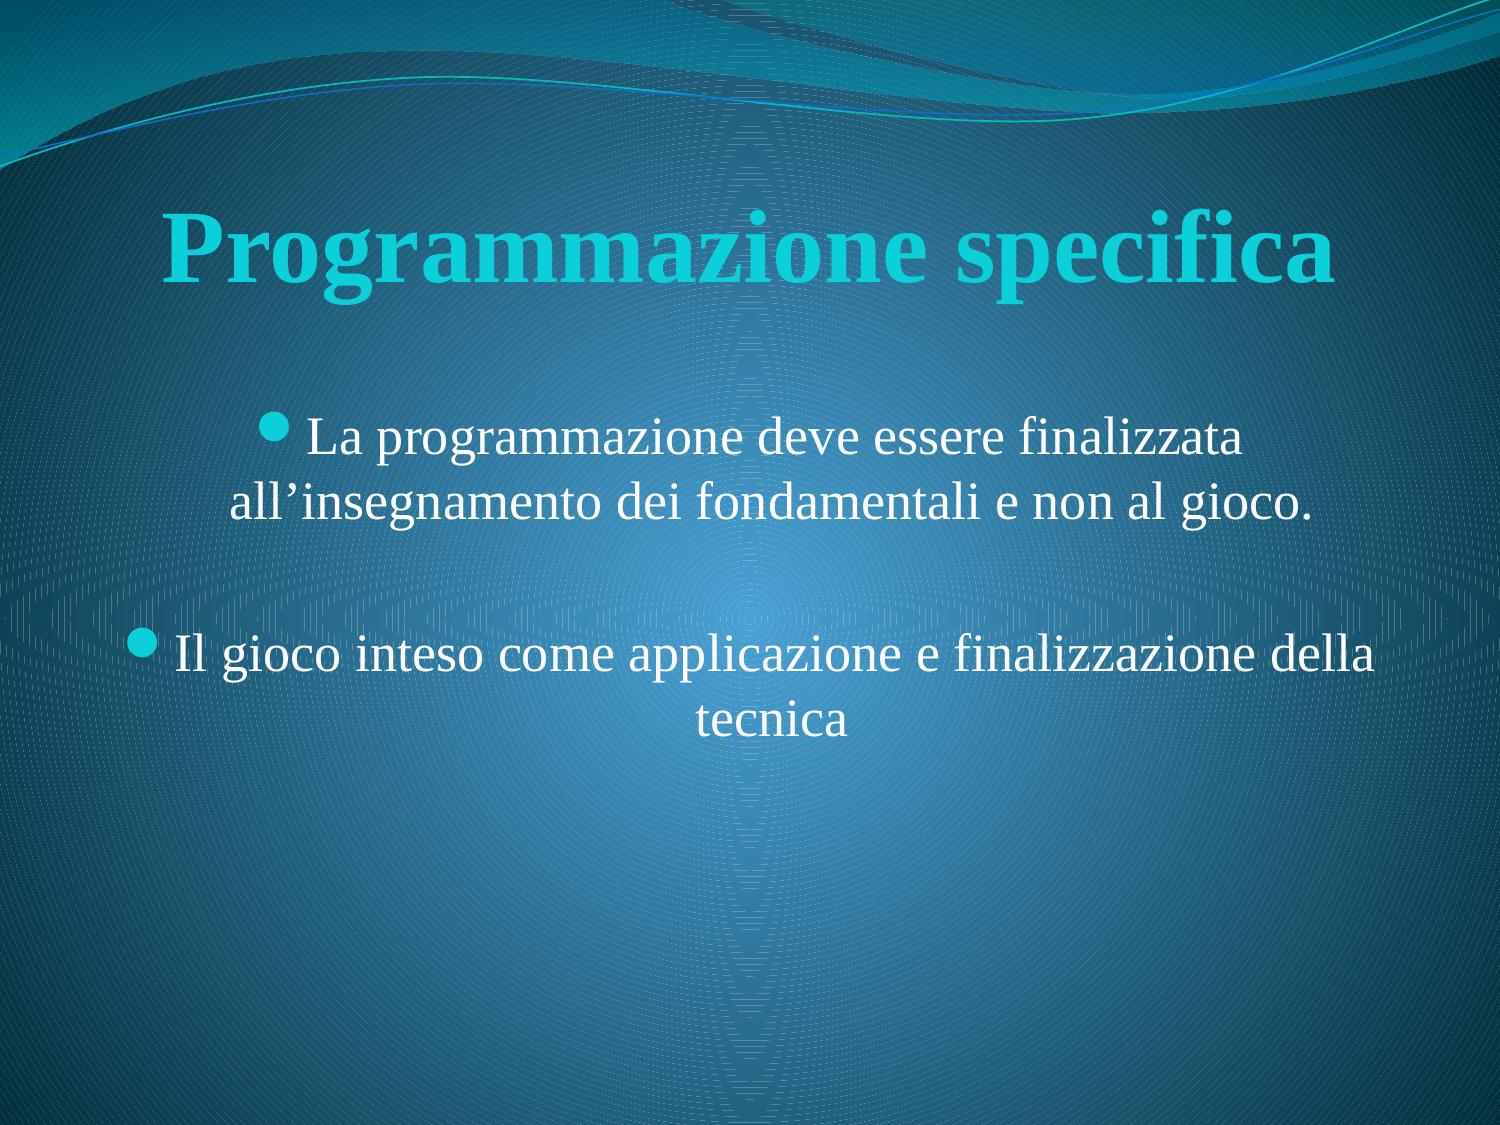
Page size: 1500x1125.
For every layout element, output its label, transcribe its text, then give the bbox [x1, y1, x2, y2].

title Programmazione specifica [75, 115, 1425, 303]
list La programmazione deve essere finalizzata all’insegnamento dei fondamentali e non al gioco. Il gioco inteso come applicazione e finalizzazione della tecnica [75, 317, 1425, 1038]
